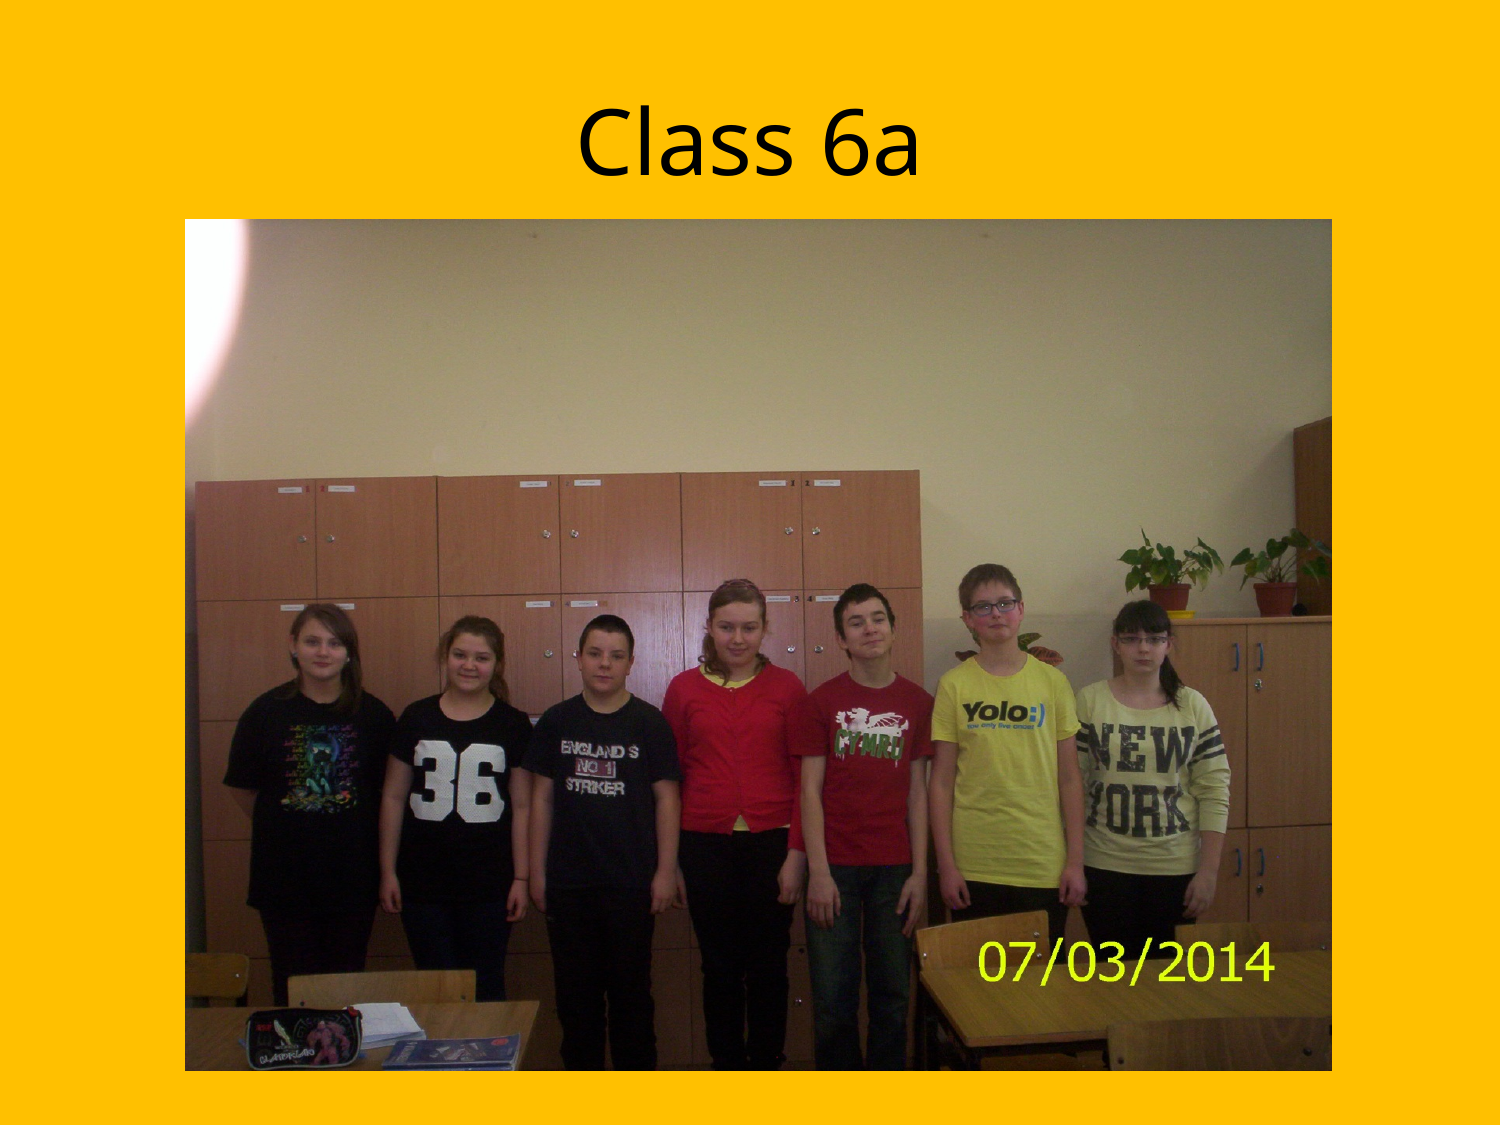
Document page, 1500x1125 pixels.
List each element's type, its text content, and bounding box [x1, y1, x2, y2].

title Class 6a [75, 45, 1425, 233]
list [185, 219, 1332, 1071]
